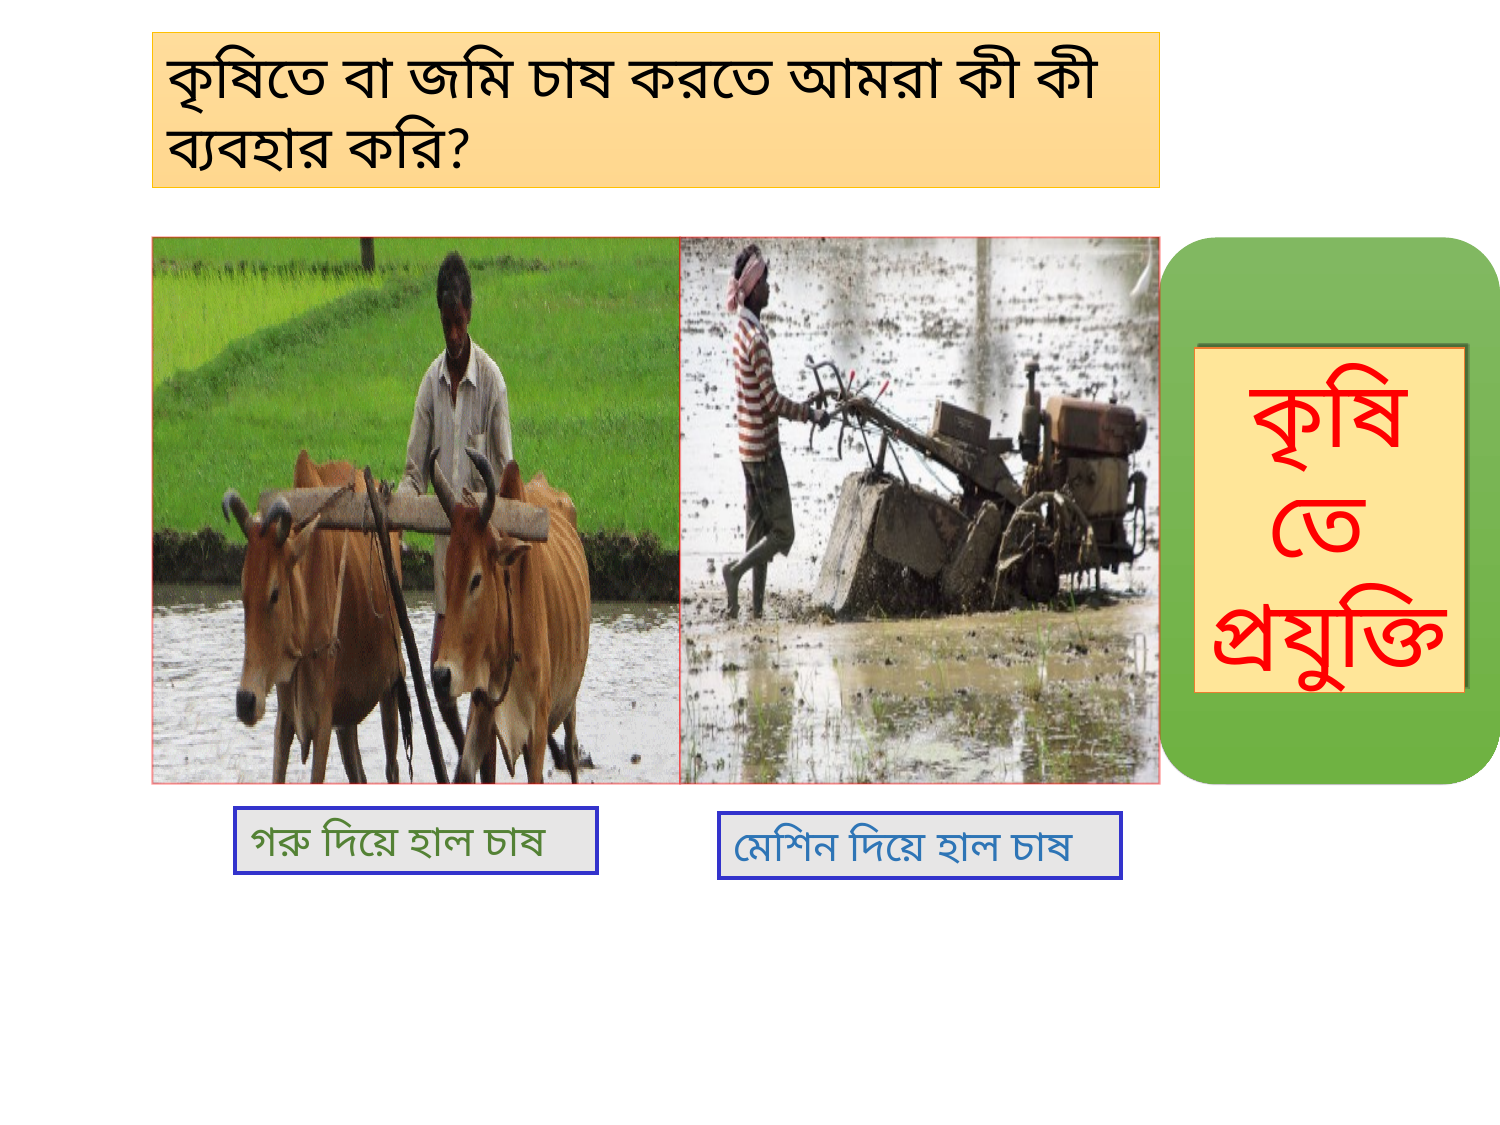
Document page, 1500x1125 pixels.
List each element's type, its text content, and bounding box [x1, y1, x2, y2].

text_box গরু দিয়ে হাল চাষ [235, 807, 598, 873]
text_box মেশিন দিয়ে হাল চাষ [718, 812, 1121, 878]
text_box কৃষিতে বা জমি চাষ করতে আমরা কী কী ব্যবহার করি? [152, 32, 1160, 188]
text_box [680, 237, 1160, 784]
text_box কৃষিতে প্রযুক্তি [1194, 348, 1465, 693]
text_box [1160, 237, 1500, 784]
text_box [152, 237, 680, 784]
